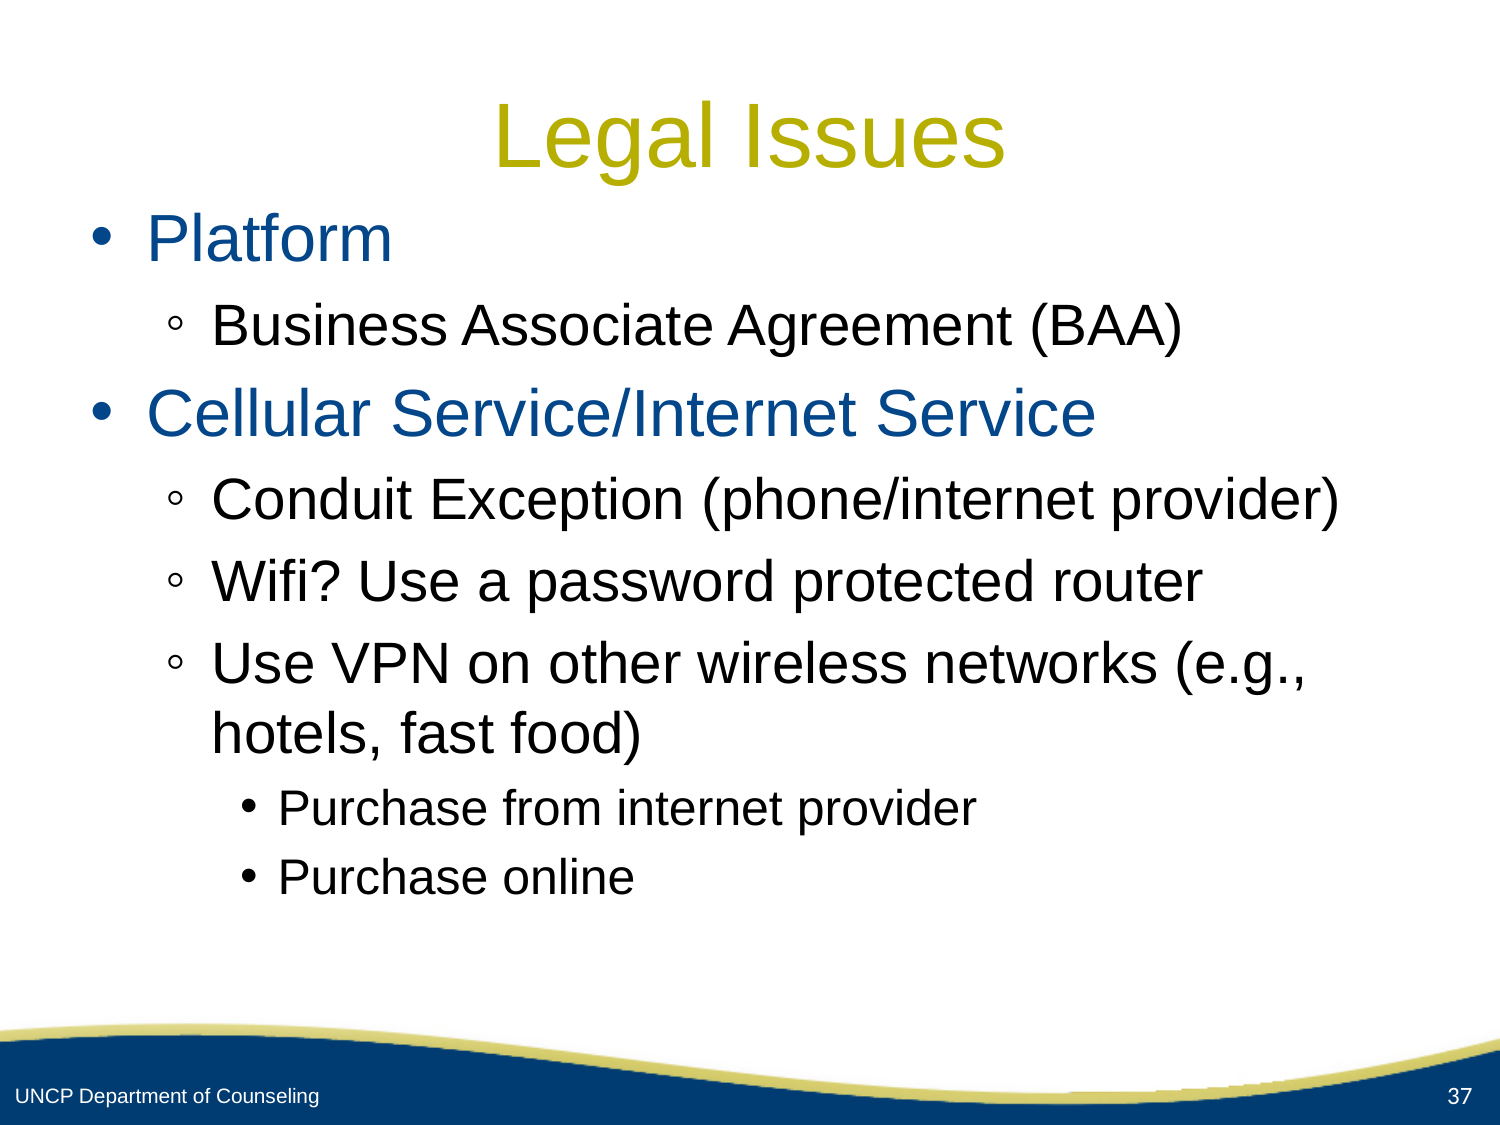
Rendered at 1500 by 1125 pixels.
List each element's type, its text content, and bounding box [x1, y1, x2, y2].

picture [0, 1013, 1500, 1125]
slide_number 37 [1137, 1065, 1488, 1125]
list Platform Business Associate Agreement (BAA) Cellular Service/Internet Service Conduit Exception (phone/internet provider) Wifi? Use a password protected router Use VPN on other wireless networks (e.g., hotels, fast food) Purchase from internet provider Purchase online [75, 187, 1425, 930]
title Legal Issues [75, 37, 1425, 187]
